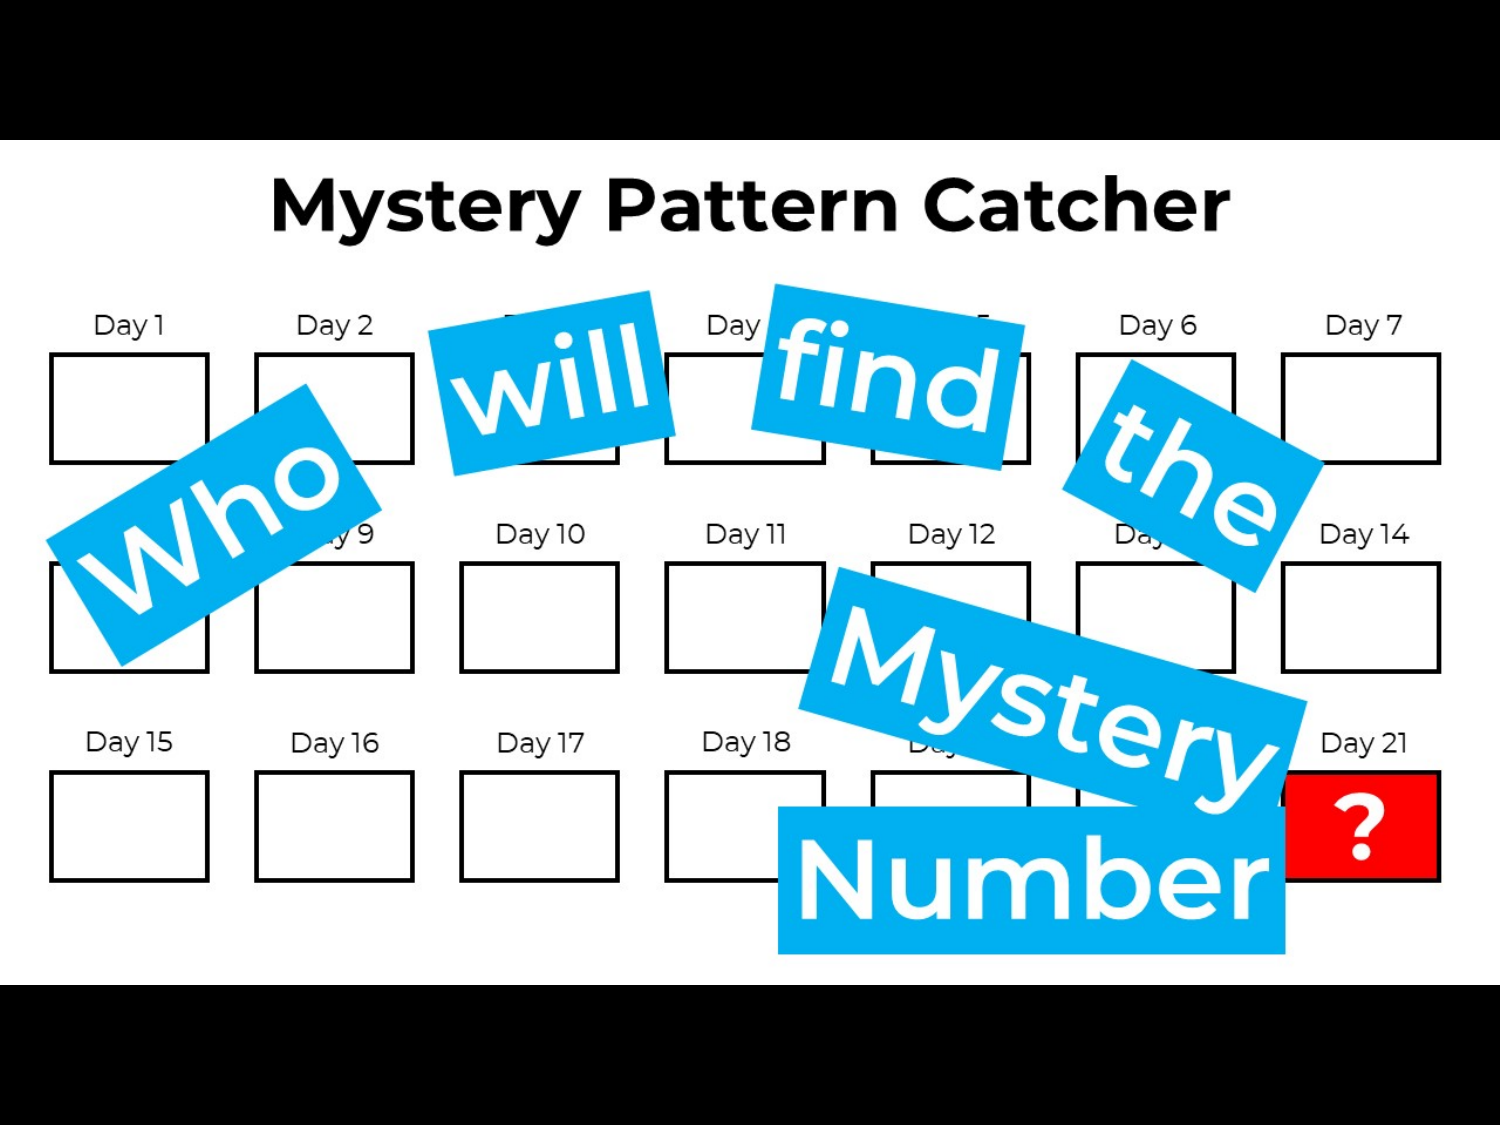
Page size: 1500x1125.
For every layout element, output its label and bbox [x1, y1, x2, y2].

picture [0, 140, 1500, 985]
